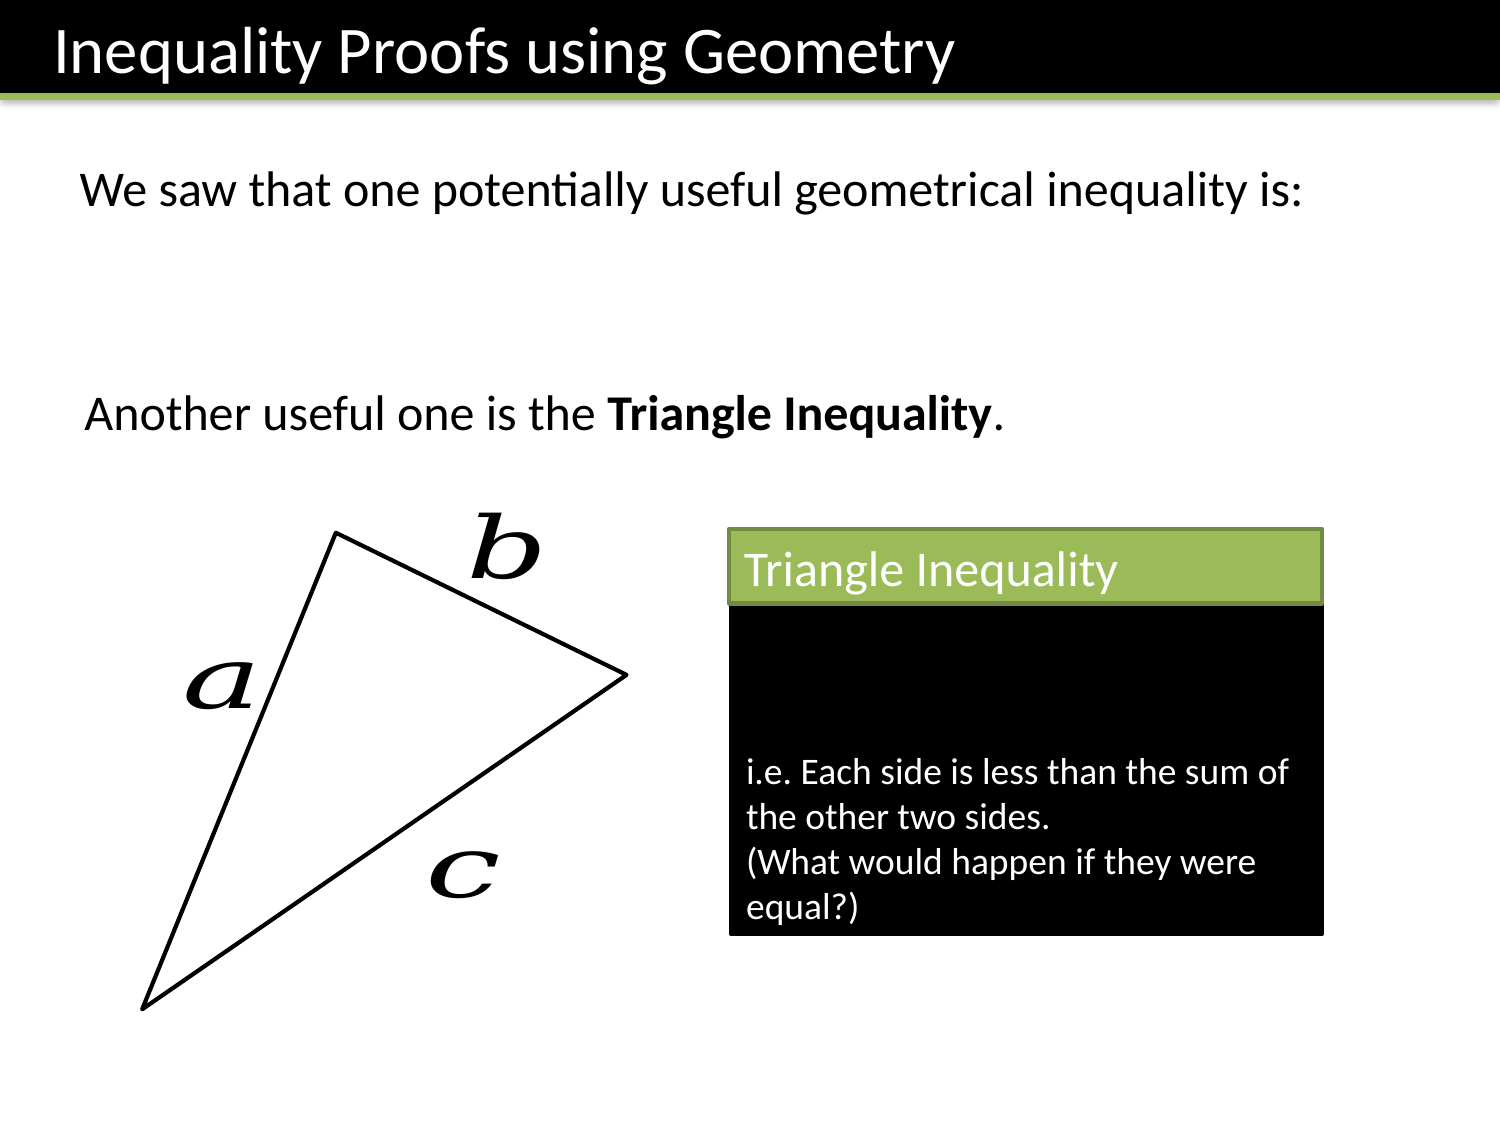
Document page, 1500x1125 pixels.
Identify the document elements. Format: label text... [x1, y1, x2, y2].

text_box Another useful one is the Triangle Inequality. [69, 373, 1346, 449]
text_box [0, 0, 1500, 99]
text_box [140, 530, 629, 1012]
text_box Triangle Inequality [727, 527, 1324, 606]
